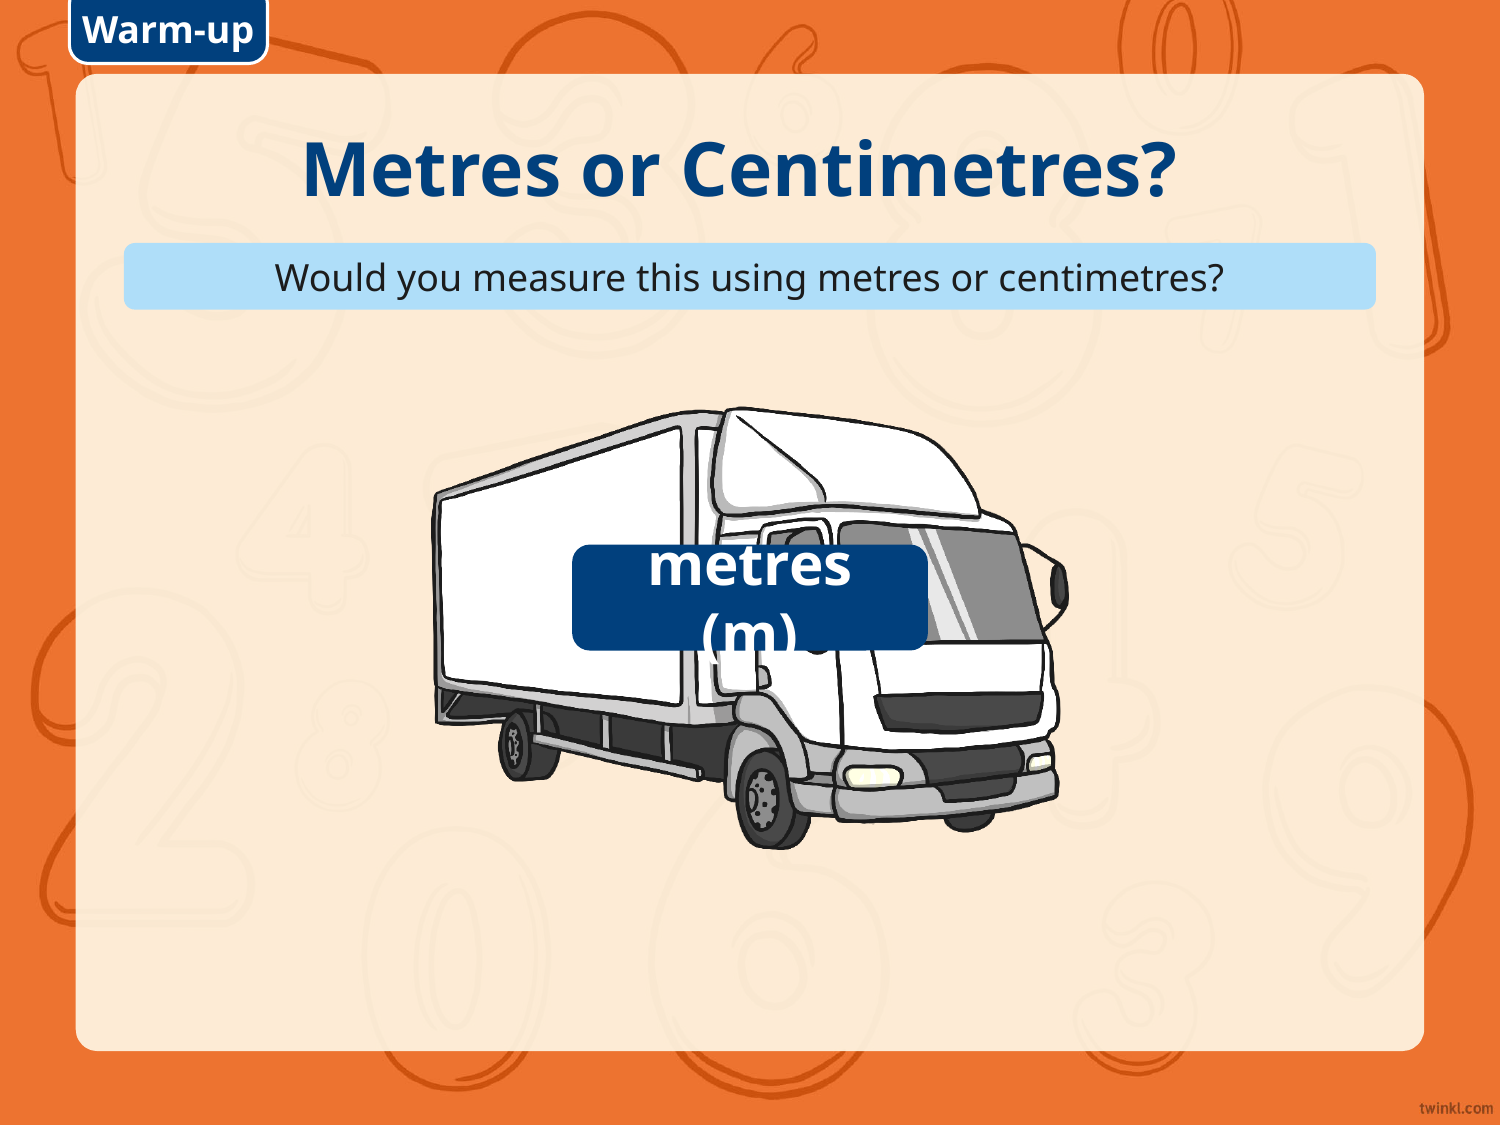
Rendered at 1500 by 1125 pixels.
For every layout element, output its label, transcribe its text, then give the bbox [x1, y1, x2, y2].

text_box Would you measure this using metres or centimetres? [122, 241, 1378, 311]
picture [0, 0, 1500, 1125]
text_box Metres or Centimetres? [112, 114, 1365, 219]
text_box Warm-up [68, 0, 269, 65]
